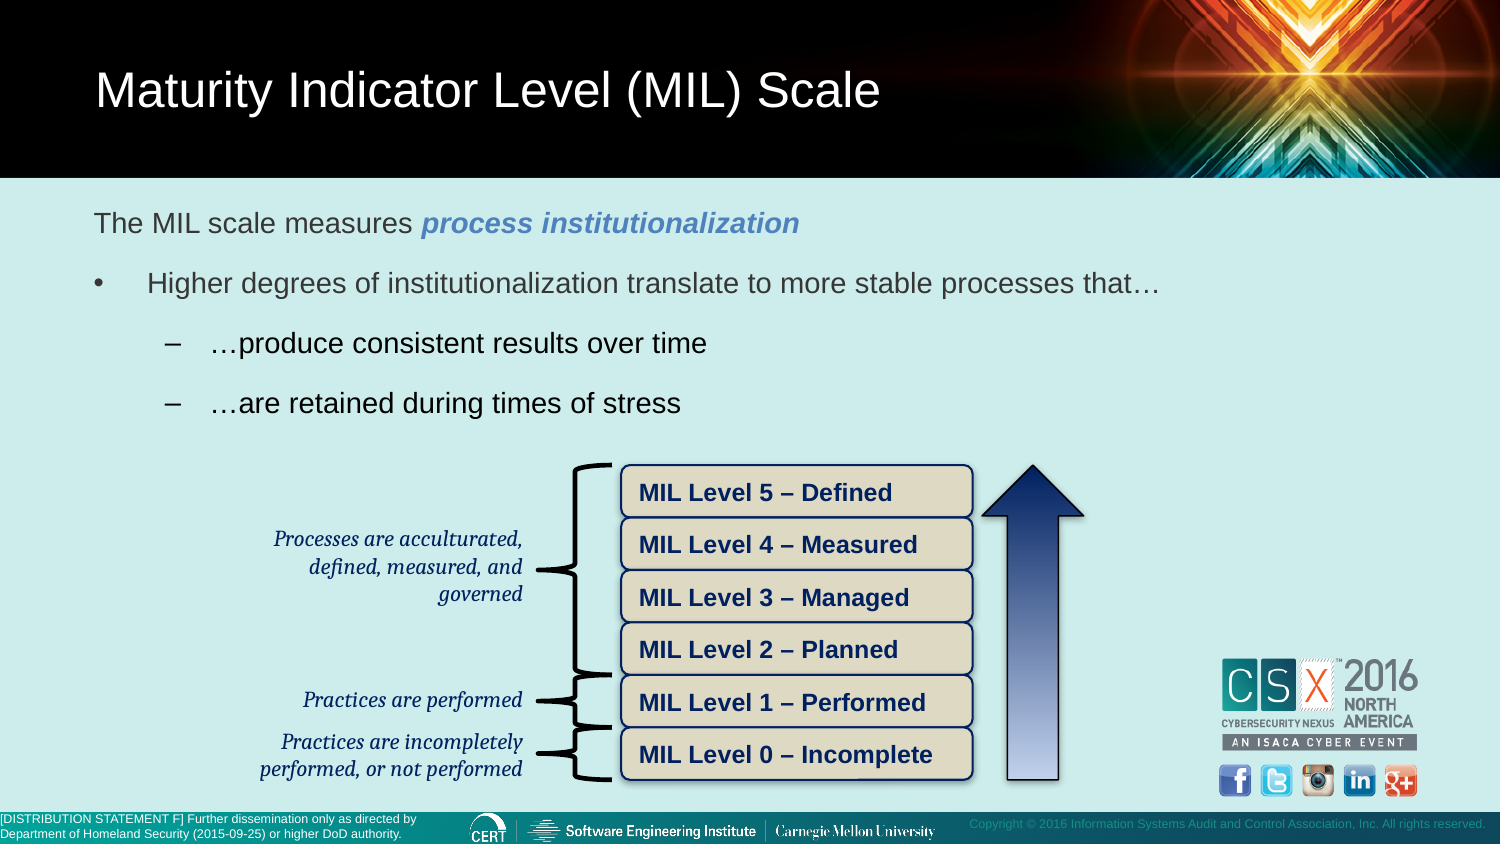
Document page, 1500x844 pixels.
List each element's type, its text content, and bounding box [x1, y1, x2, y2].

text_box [195, 464, 1084, 790]
list The MIL scale measures process institutionalization Higher degrees of institutionalization translate to more stable processes that… …produce consistent results over time …are retained during times of stress [80, 198, 1218, 775]
list Maturity Indicator Level (MIL) Scale [80, 0, 1219, 176]
picture [0, 0, 1500, 844]
